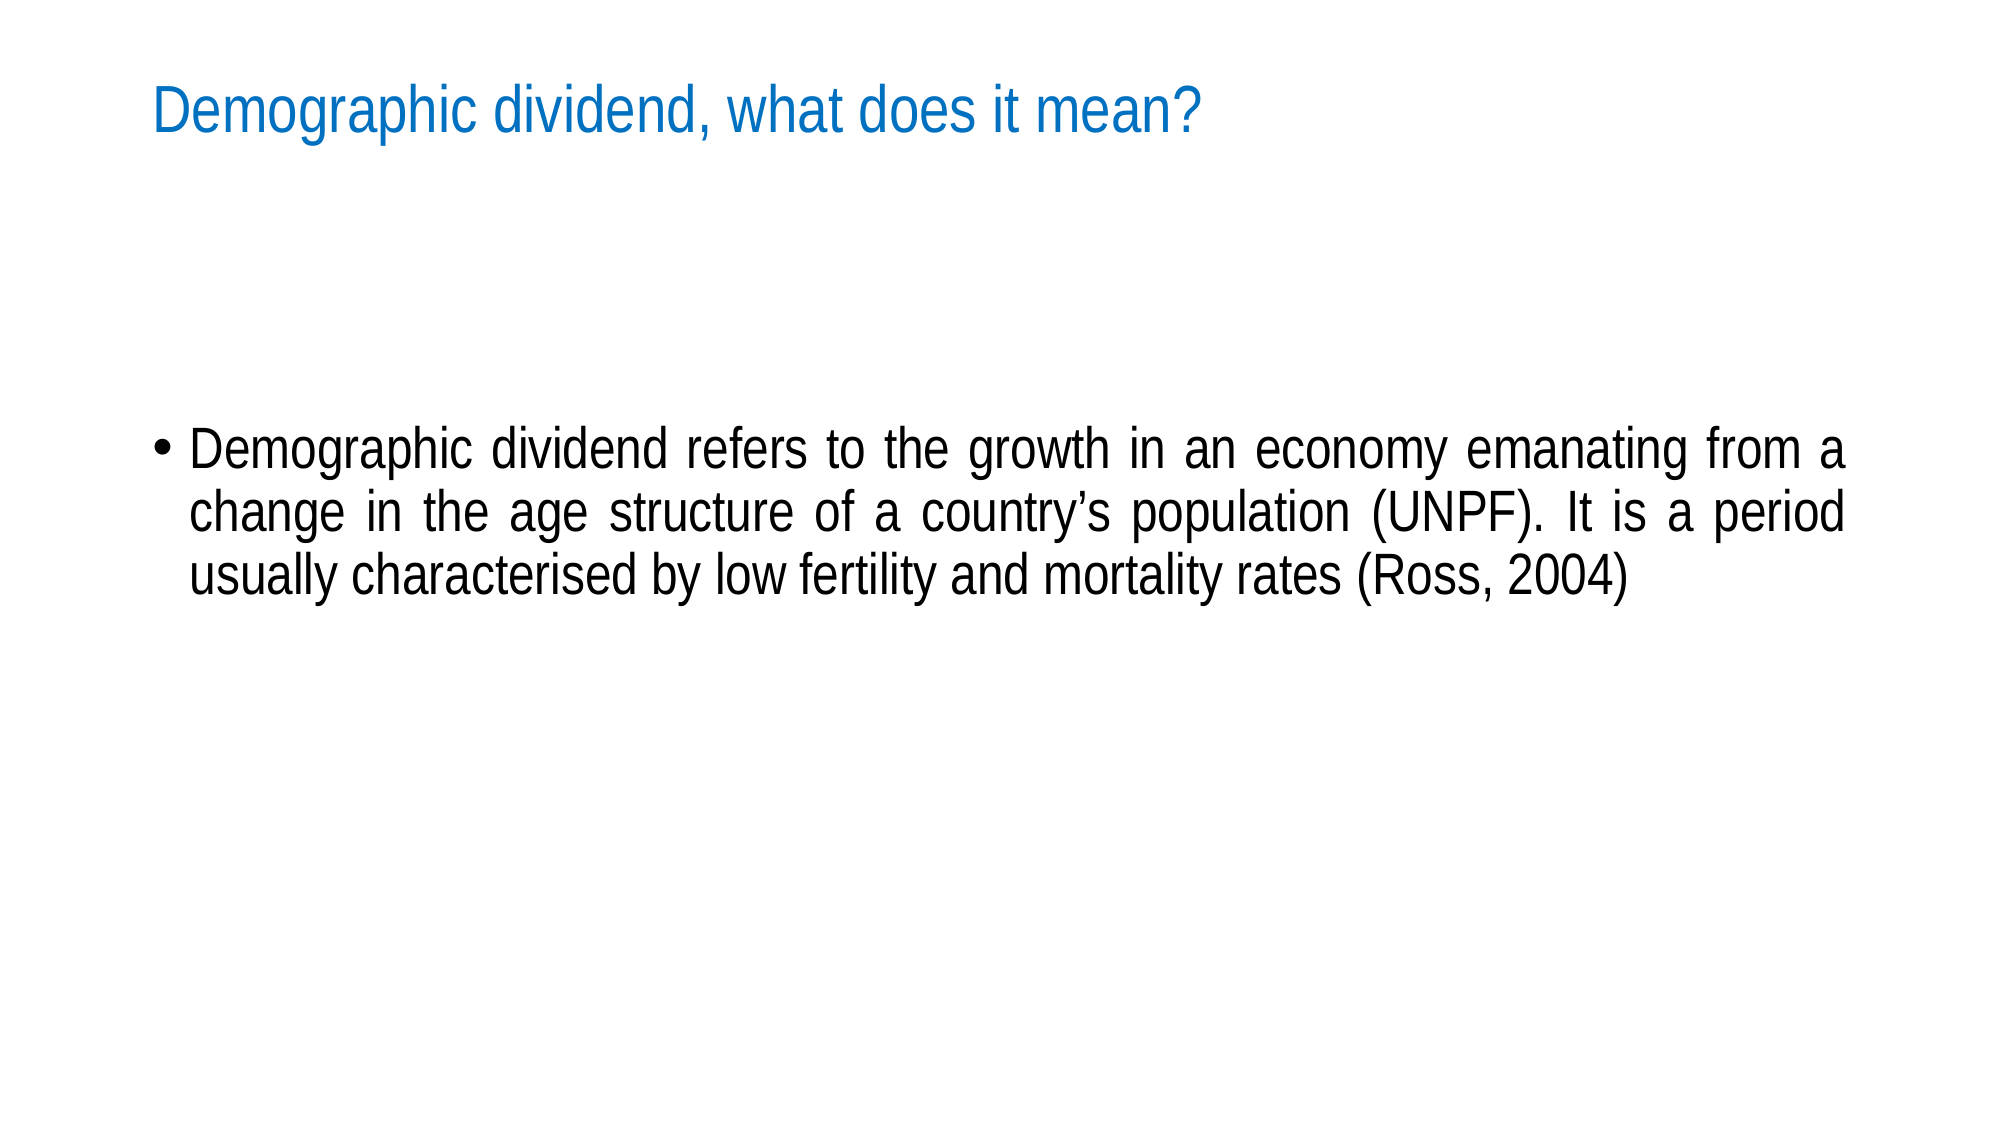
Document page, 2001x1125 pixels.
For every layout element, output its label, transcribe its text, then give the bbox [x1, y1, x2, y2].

title Demographic dividend, what does it mean? [137, 59, 1863, 163]
list Demographic dividend refers to the growth in an economy emanating from a change in the age structure of a country’s population (UNPF). It is a period usually characterised by low fertility and mortality rates (Ross, 2004) [137, 411, 1863, 710]
